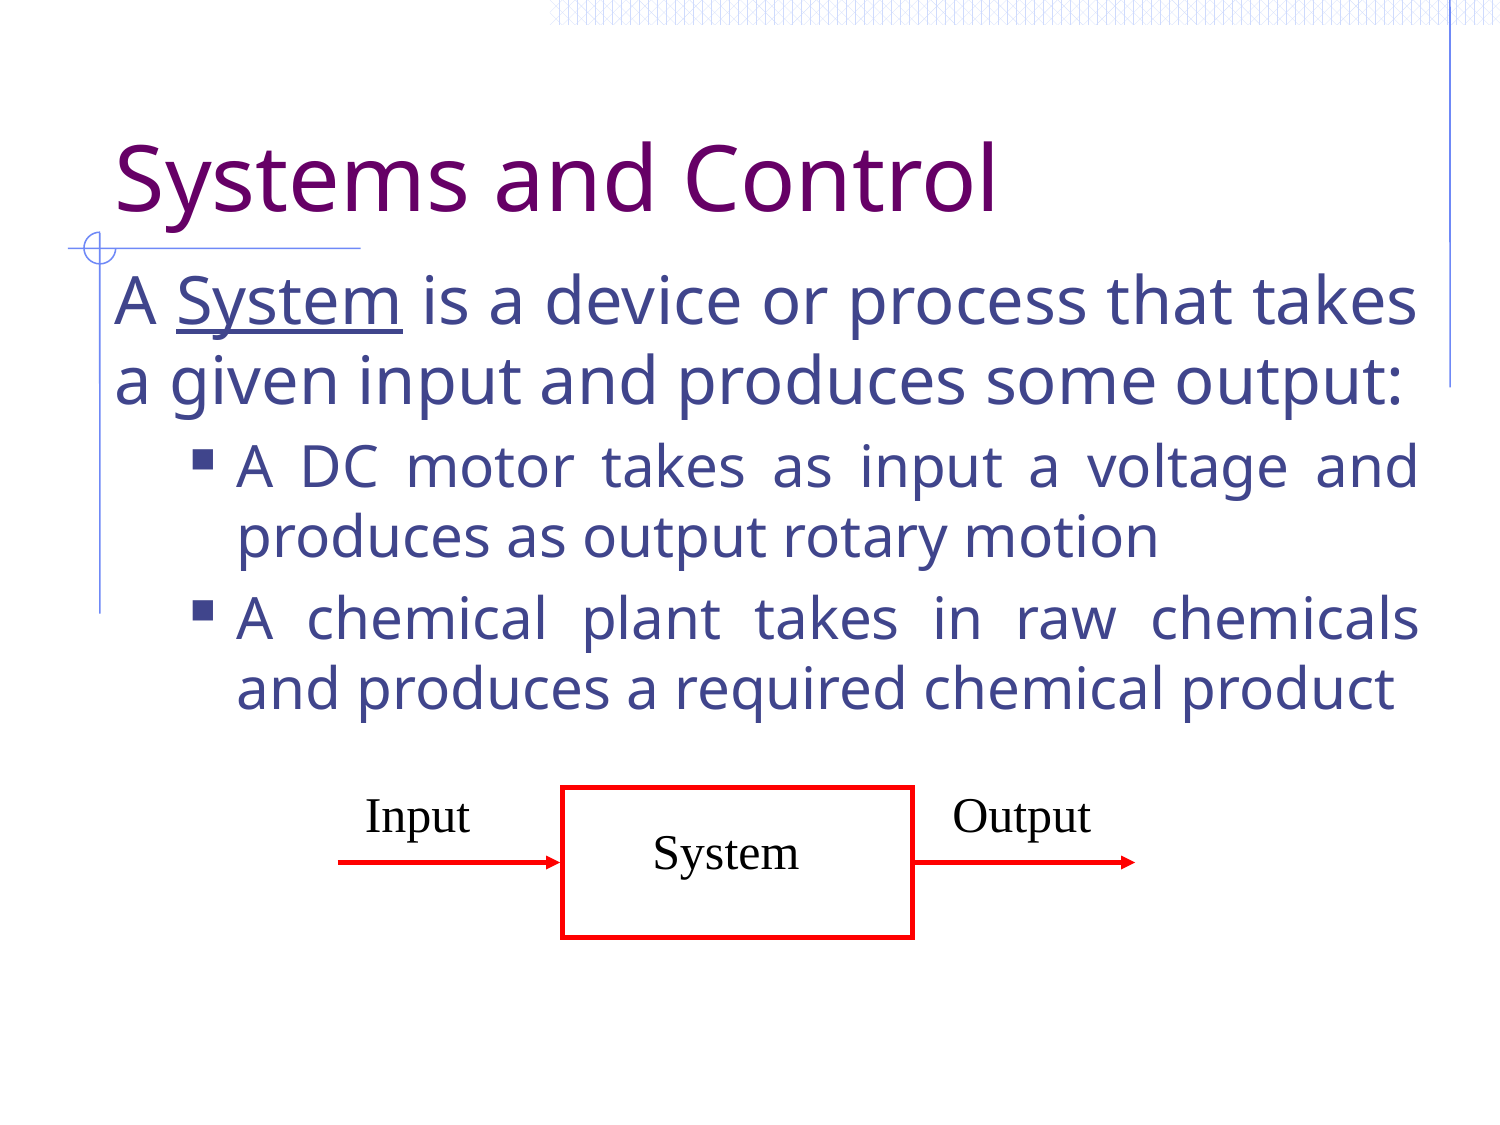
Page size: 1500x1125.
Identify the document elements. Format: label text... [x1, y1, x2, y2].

title Systems and Control [99, 50, 1375, 238]
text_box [337, 774, 1136, 938]
list A System is a device or process that takes a given input and produces some output: A DC motor takes as input a voltage and produces as output rotary motion A chemical plant takes in raw chemicals and produces a required chemical product [99, 249, 1436, 688]
